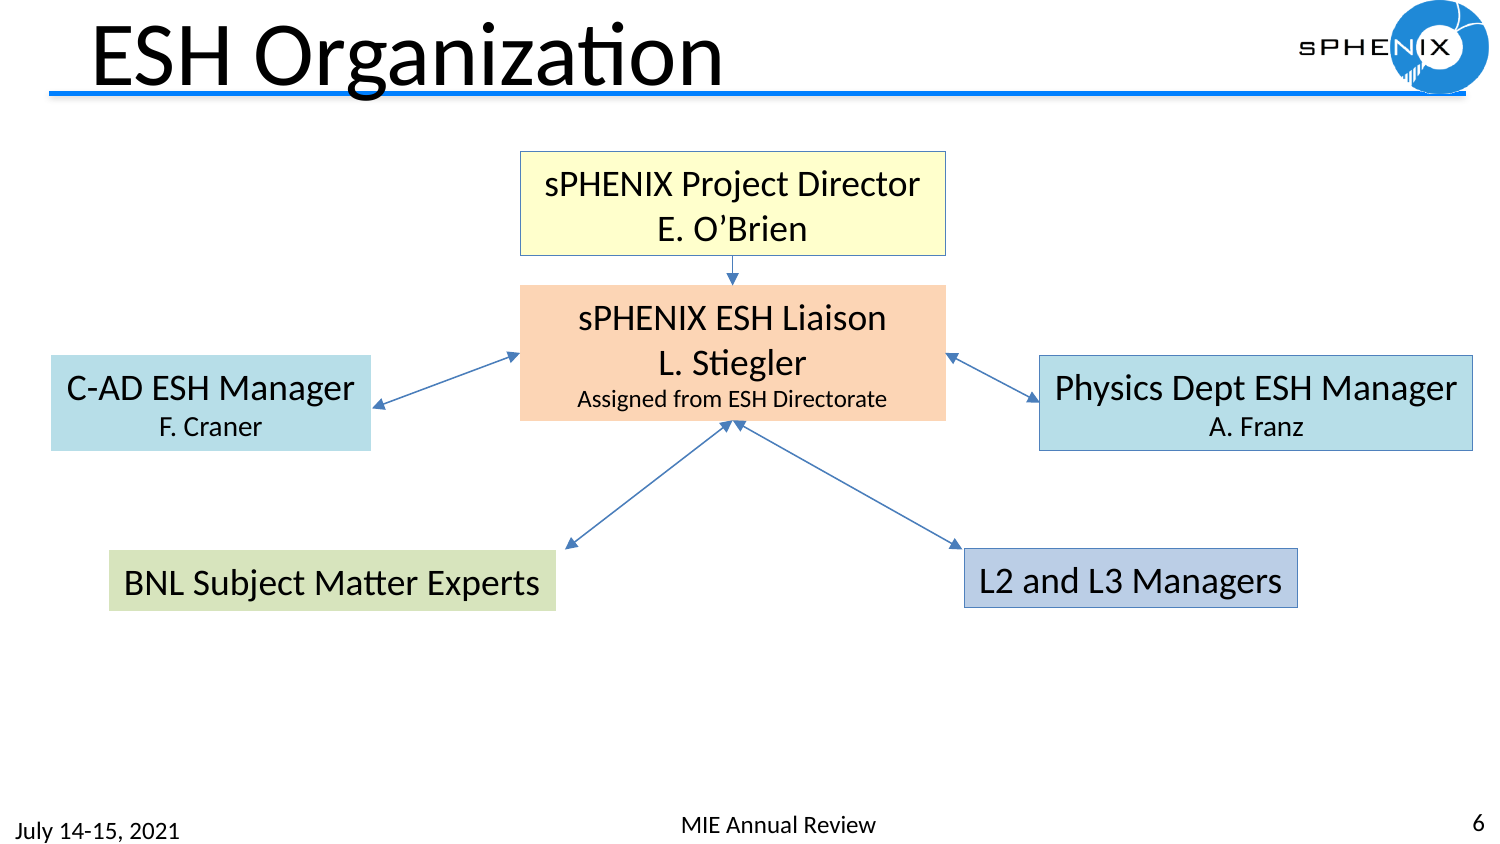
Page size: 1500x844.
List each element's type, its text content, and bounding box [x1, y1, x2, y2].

title ESH Organization [75, 4, 1425, 94]
text_box BNL Subject Matter Experts [109, 550, 556, 611]
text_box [564, 421, 731, 550]
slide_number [0, 815, 350, 844]
text_box L2 and L3 Managers [964, 548, 1298, 608]
text_box sPHENIX ESH Liaison L. Stiegler Assigned from ESH Directorate [520, 285, 946, 421]
picture [1299, 0, 1489, 94]
text_box sPHENIX Project Director E. O’Brien [520, 151, 946, 256]
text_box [732, 421, 963, 550]
footer MIE Annual Review [520, 806, 1038, 841]
text_box C-AD ESH Manager F. Craner [51, 355, 371, 451]
text_box Physics Dept ESH Manager A. Franz [1039, 355, 1473, 451]
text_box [944, 353, 1038, 404]
slide_number 6 [1412, 798, 1500, 844]
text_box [371, 353, 521, 409]
